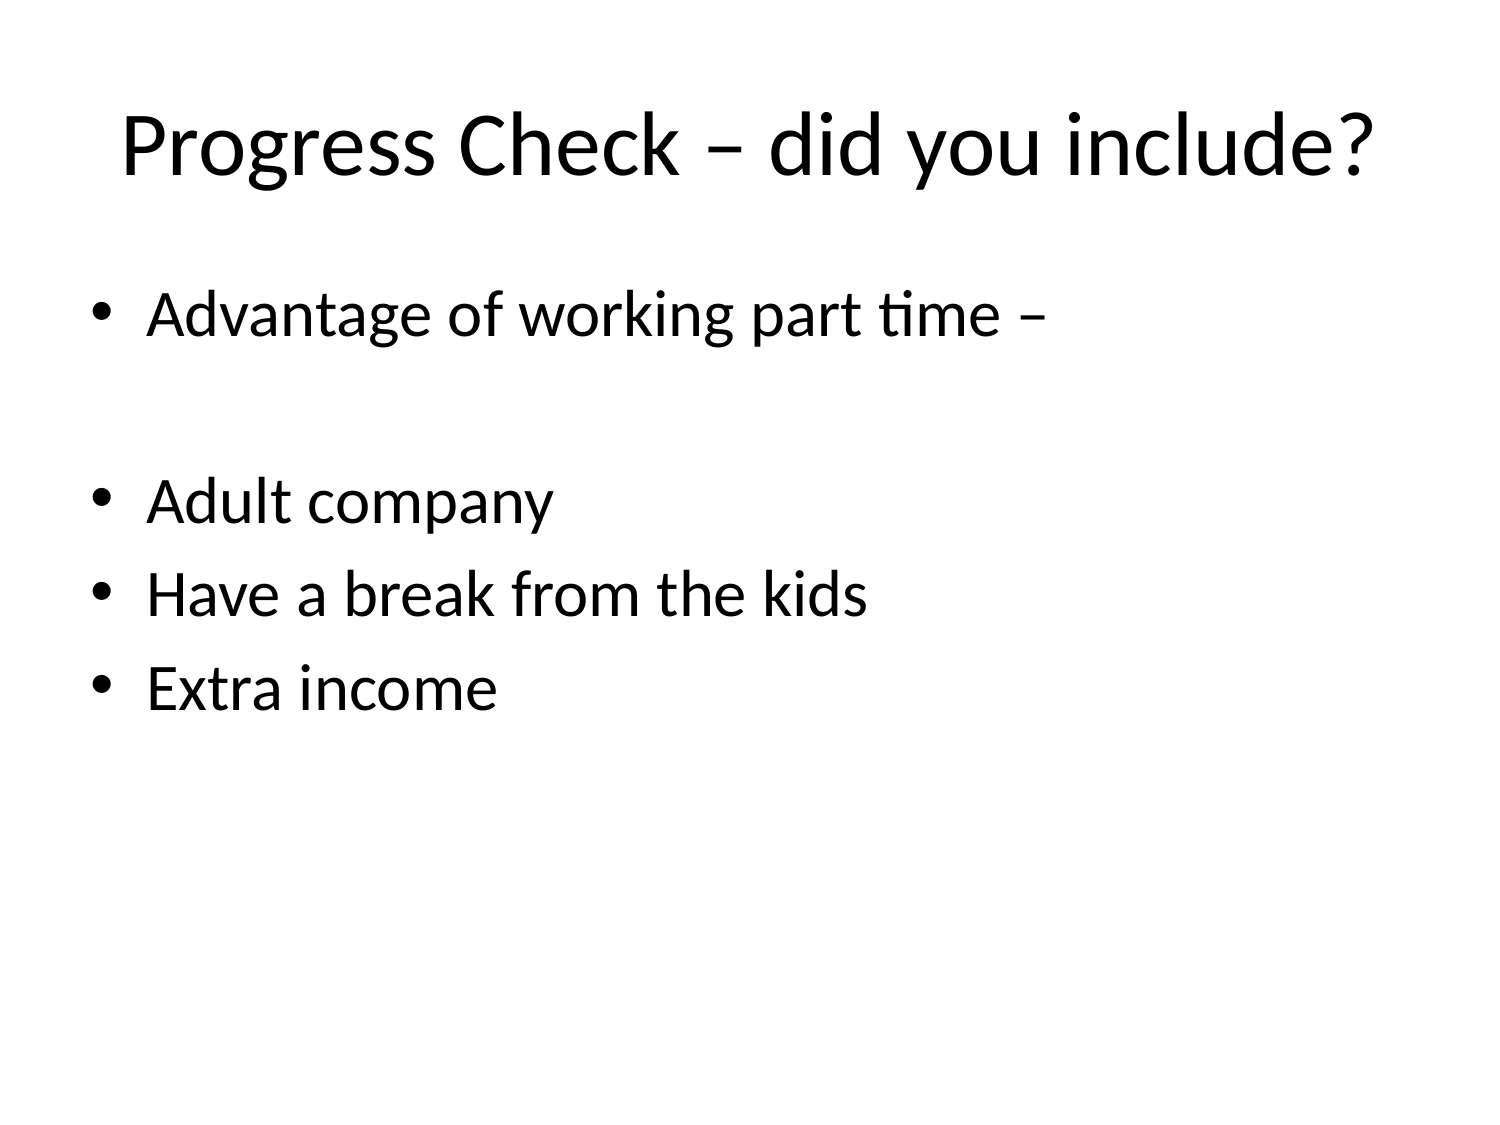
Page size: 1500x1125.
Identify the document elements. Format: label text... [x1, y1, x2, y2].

title Progress Check – did you include? [75, 45, 1425, 233]
list Advantage of working part time – Adult company Have a break from the kids Extra income [75, 262, 1425, 1005]
